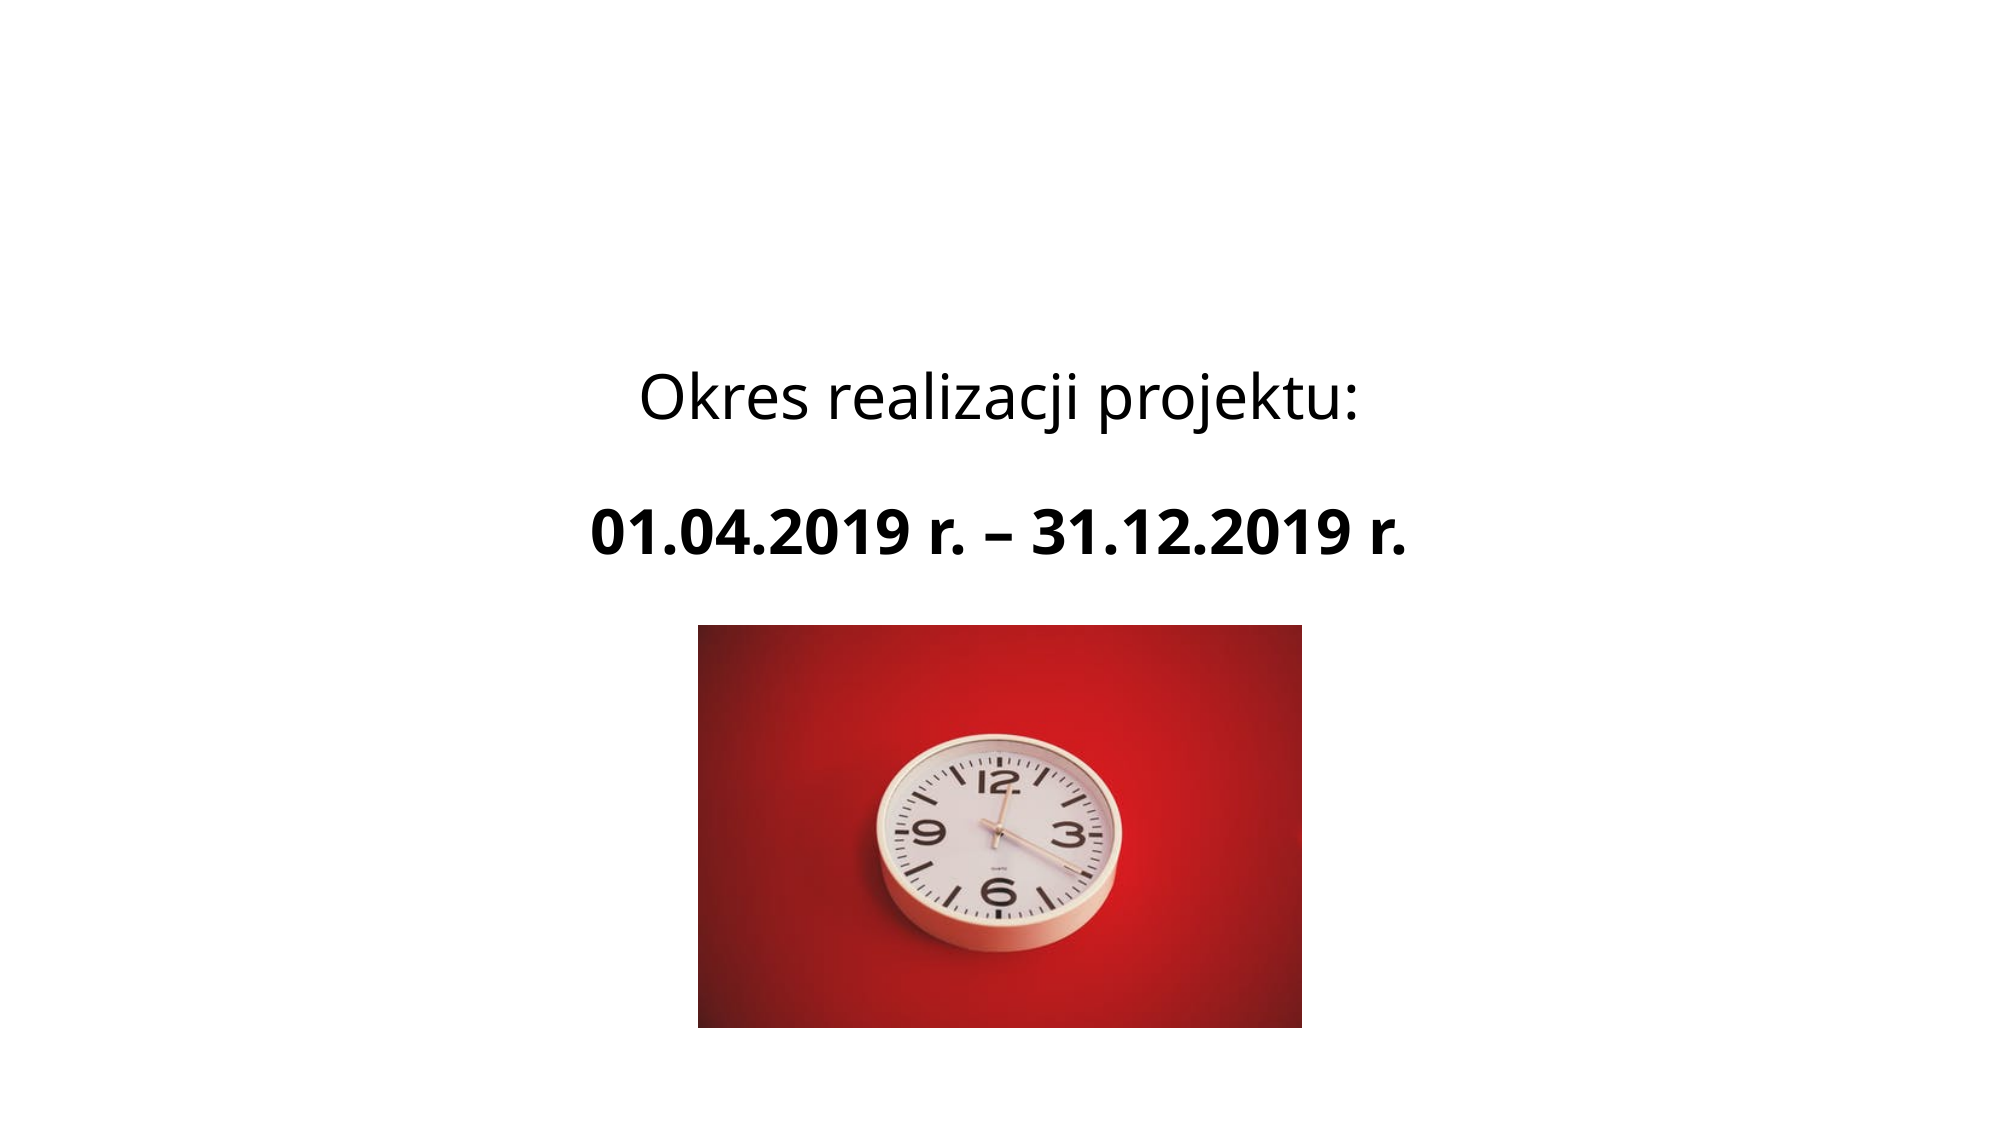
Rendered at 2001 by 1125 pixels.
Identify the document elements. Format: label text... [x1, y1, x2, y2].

picture [698, 625, 1302, 1028]
title Okres realizacji projektu: 01.04.2019 r. – 31.12.2019 r. [249, 184, 1750, 576]
